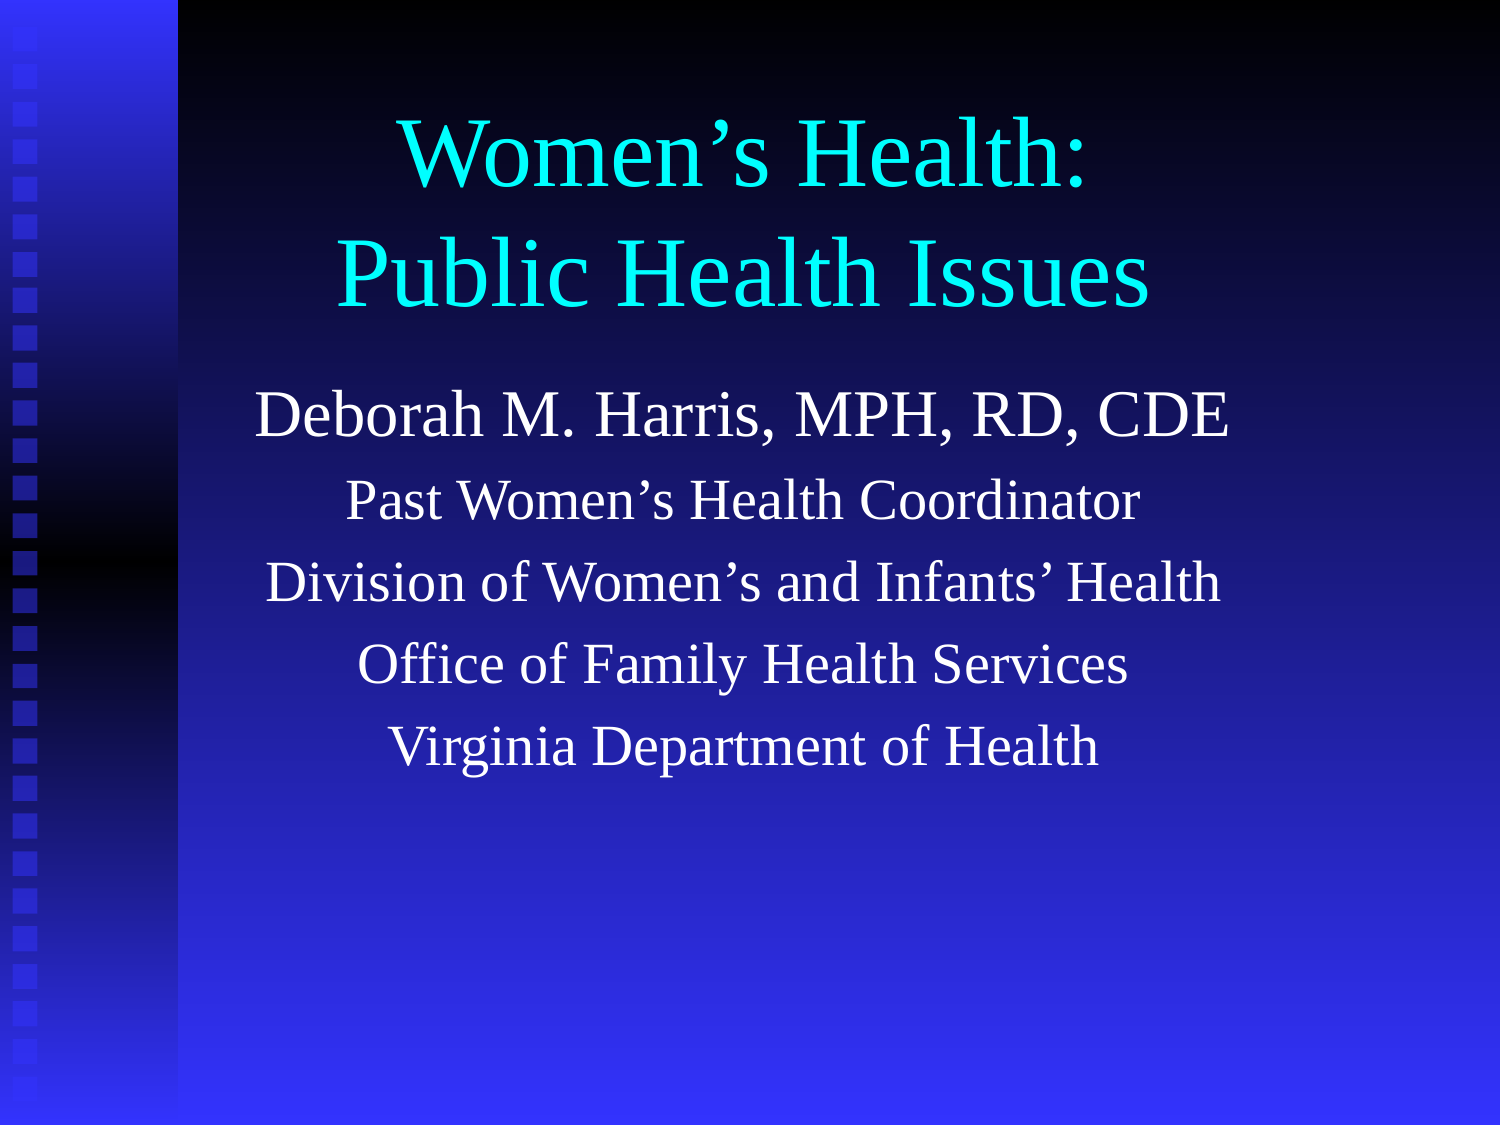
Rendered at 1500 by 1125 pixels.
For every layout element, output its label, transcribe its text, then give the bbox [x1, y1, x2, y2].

subtitle Deborah M. Harris, MPH, RD, CDE Past Women’s Health Coordinator Division of Women’s and Infants’ Health Office of Family Health Services Virginia Department of Health [187, 362, 1301, 901]
title Women’s Health: Public Health Issues [112, 37, 1375, 375]
